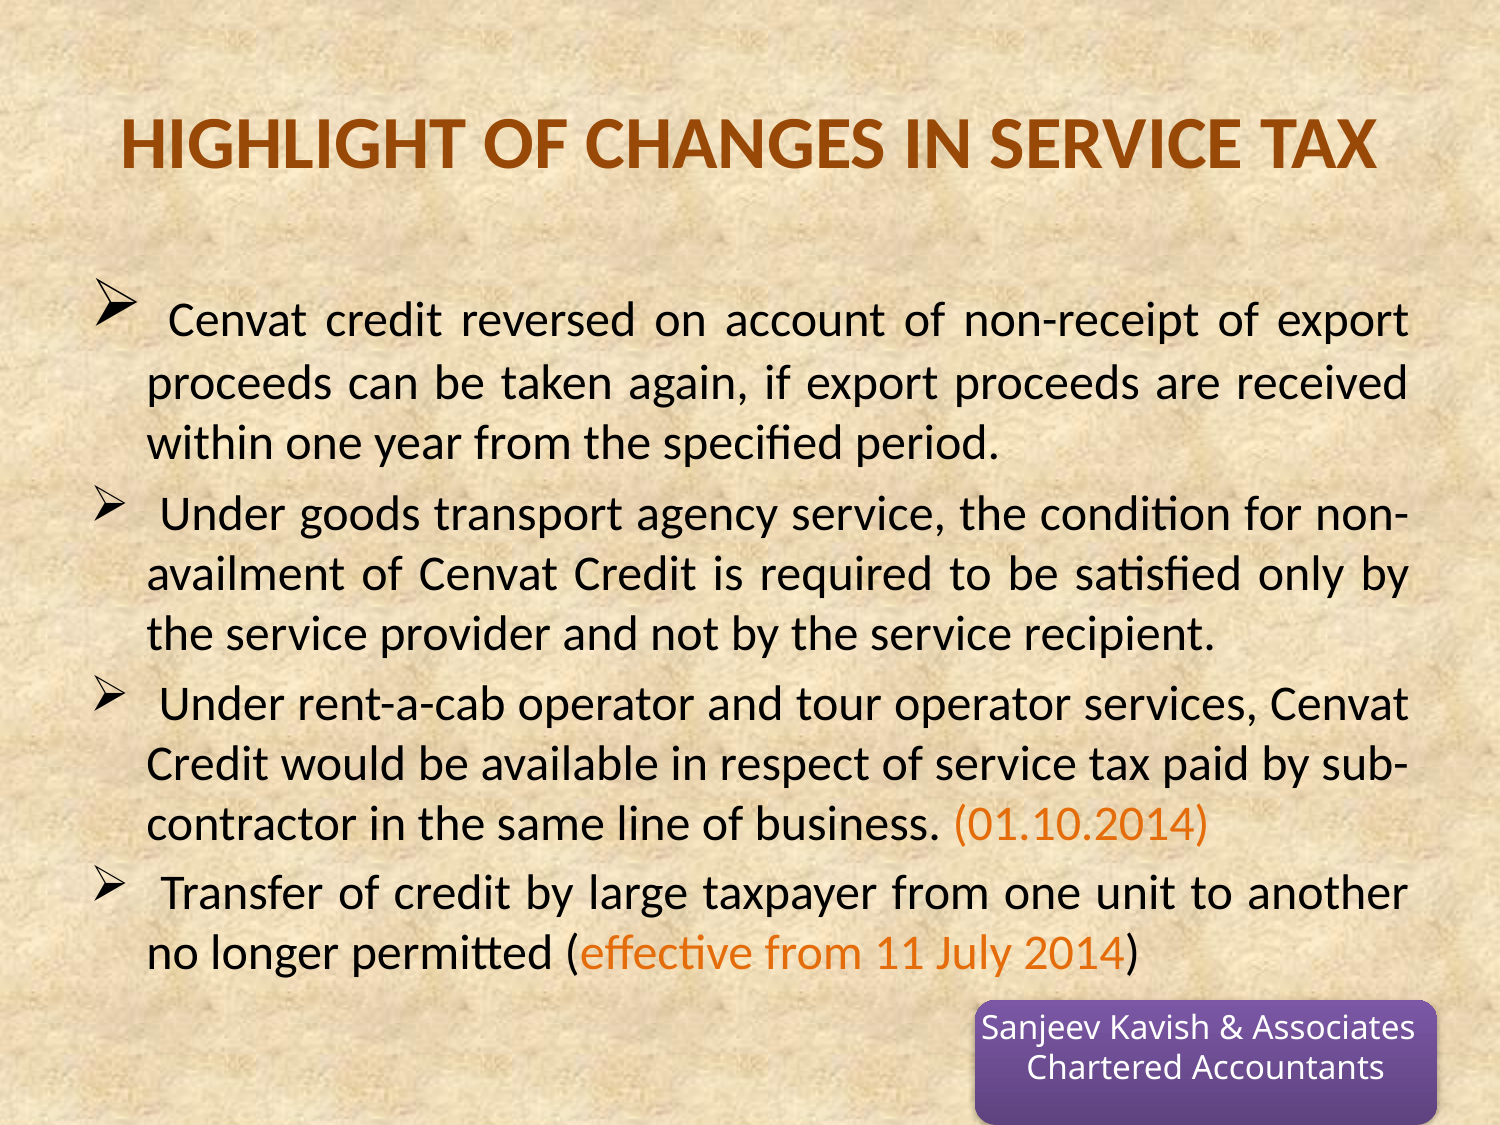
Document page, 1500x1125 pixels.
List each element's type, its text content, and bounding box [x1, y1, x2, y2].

picture [0, 0, 1500, 1125]
list Cenvat credit reversed on account of non-receipt of export proceeds can be taken again, if export proceeds are received within one year from the specified period. Under goods transport agency service, the condition for non-availment of Cenvat Credit is required to be satisfied only by the service provider and not by the service recipient. Under rent-a-cab operator and tour operator services, Cenvat Credit would be available in respect of service tax paid by sub-contractor in the same line of business. (01.10.2014) Transfer of credit by large taxpayer from one unit to another no longer permitted (effective from 11 July 2014) [75, 262, 1425, 1005]
text_box Sanjeev Kavish & Associates Chartered Accountants [974, 999, 1438, 1125]
title HIGHLIGHT OF CHANGES IN SERVICE TAX [75, 45, 1425, 233]
